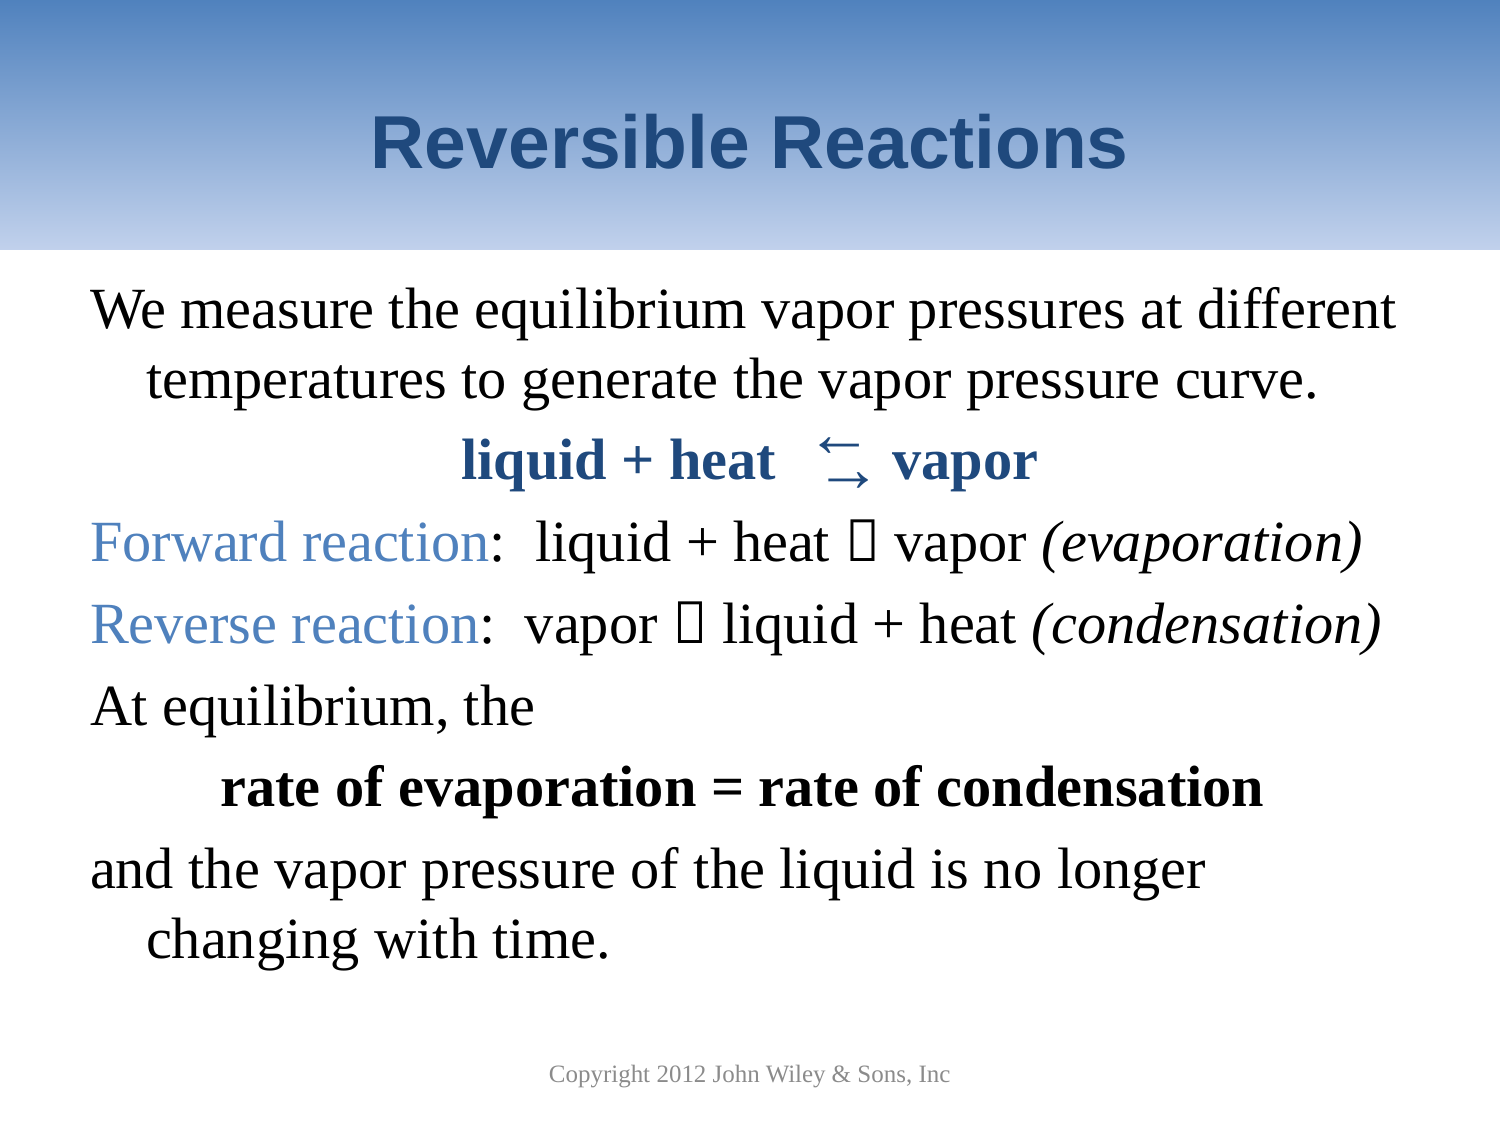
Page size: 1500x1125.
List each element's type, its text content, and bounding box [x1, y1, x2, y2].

list We measure the equilibrium vapor pressures at different temperatures to generate the vapor pressure curve. liquid + heat vapor Forward reaction: liquid + heat  vapor (evaporation) Reverse reaction: vapor  liquid + heat (condensation) At equilibrium, the rate of evaporation = rate of condensation and the vapor pressure of the liquid is no longer changing with time. [74, 262, 1426, 1006]
title Reversible Reactions [74, 44, 1426, 233]
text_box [799, 412, 888, 513]
footer Copyright 2012 John Wiley & Sons, Inc [512, 1042, 988, 1103]
